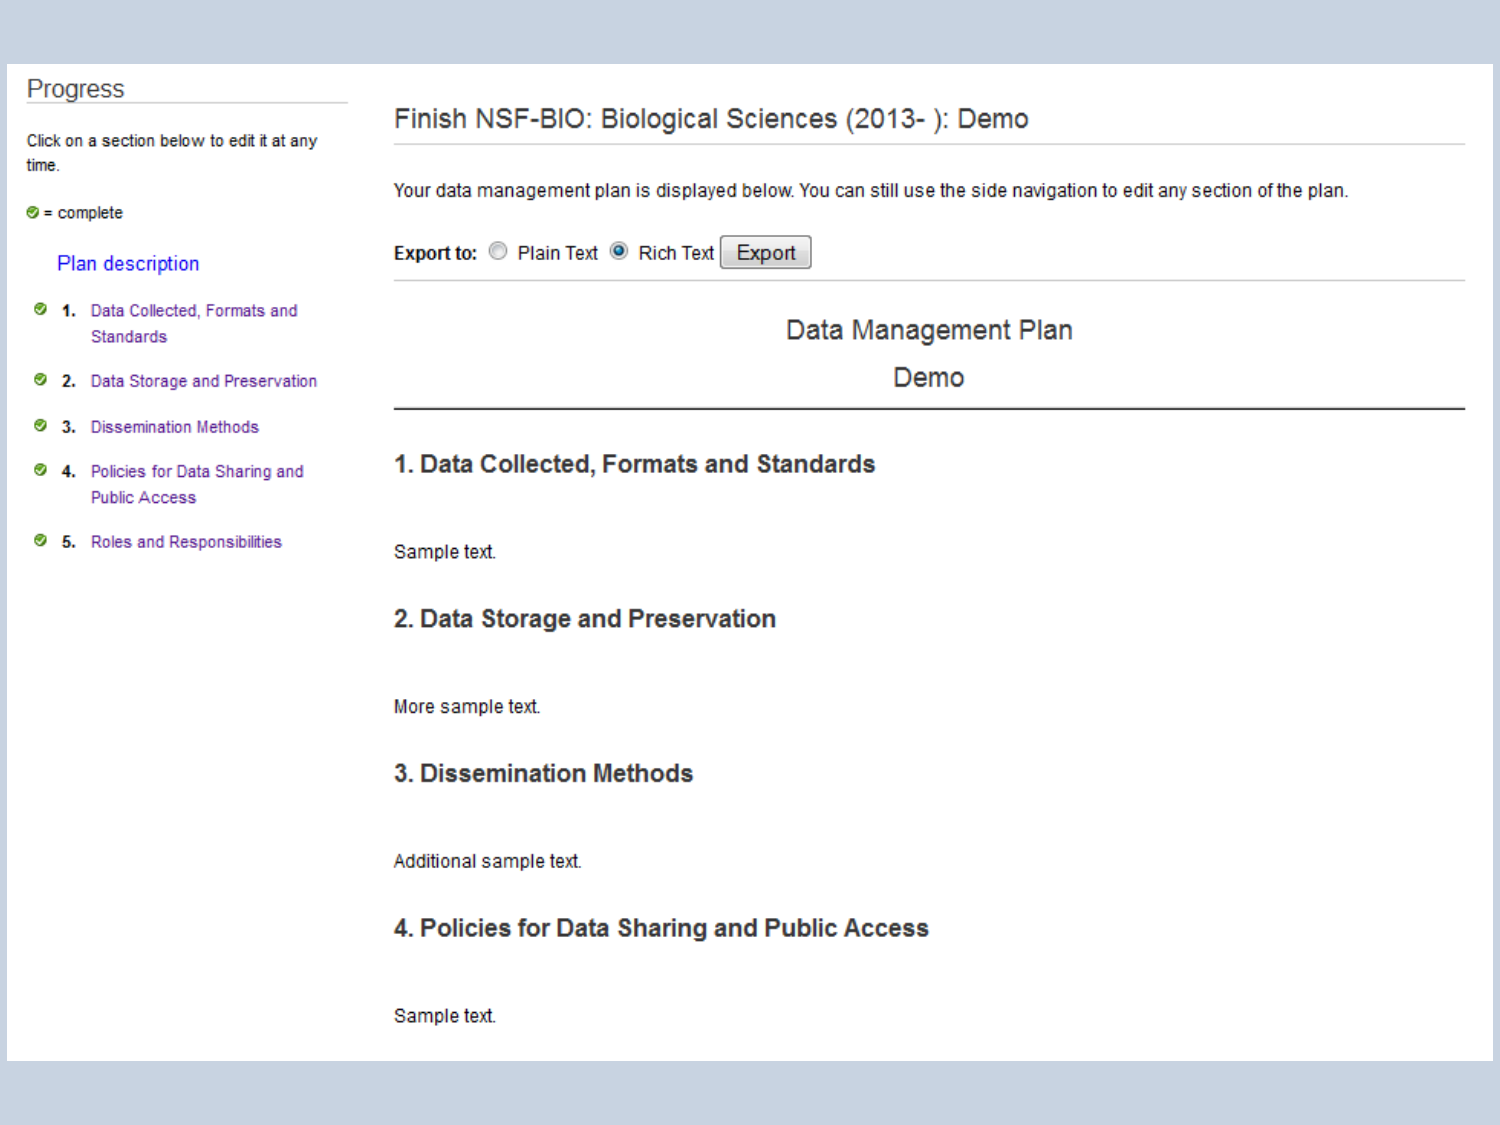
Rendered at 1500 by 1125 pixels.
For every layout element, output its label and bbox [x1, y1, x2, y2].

picture [6, 64, 1494, 1061]
